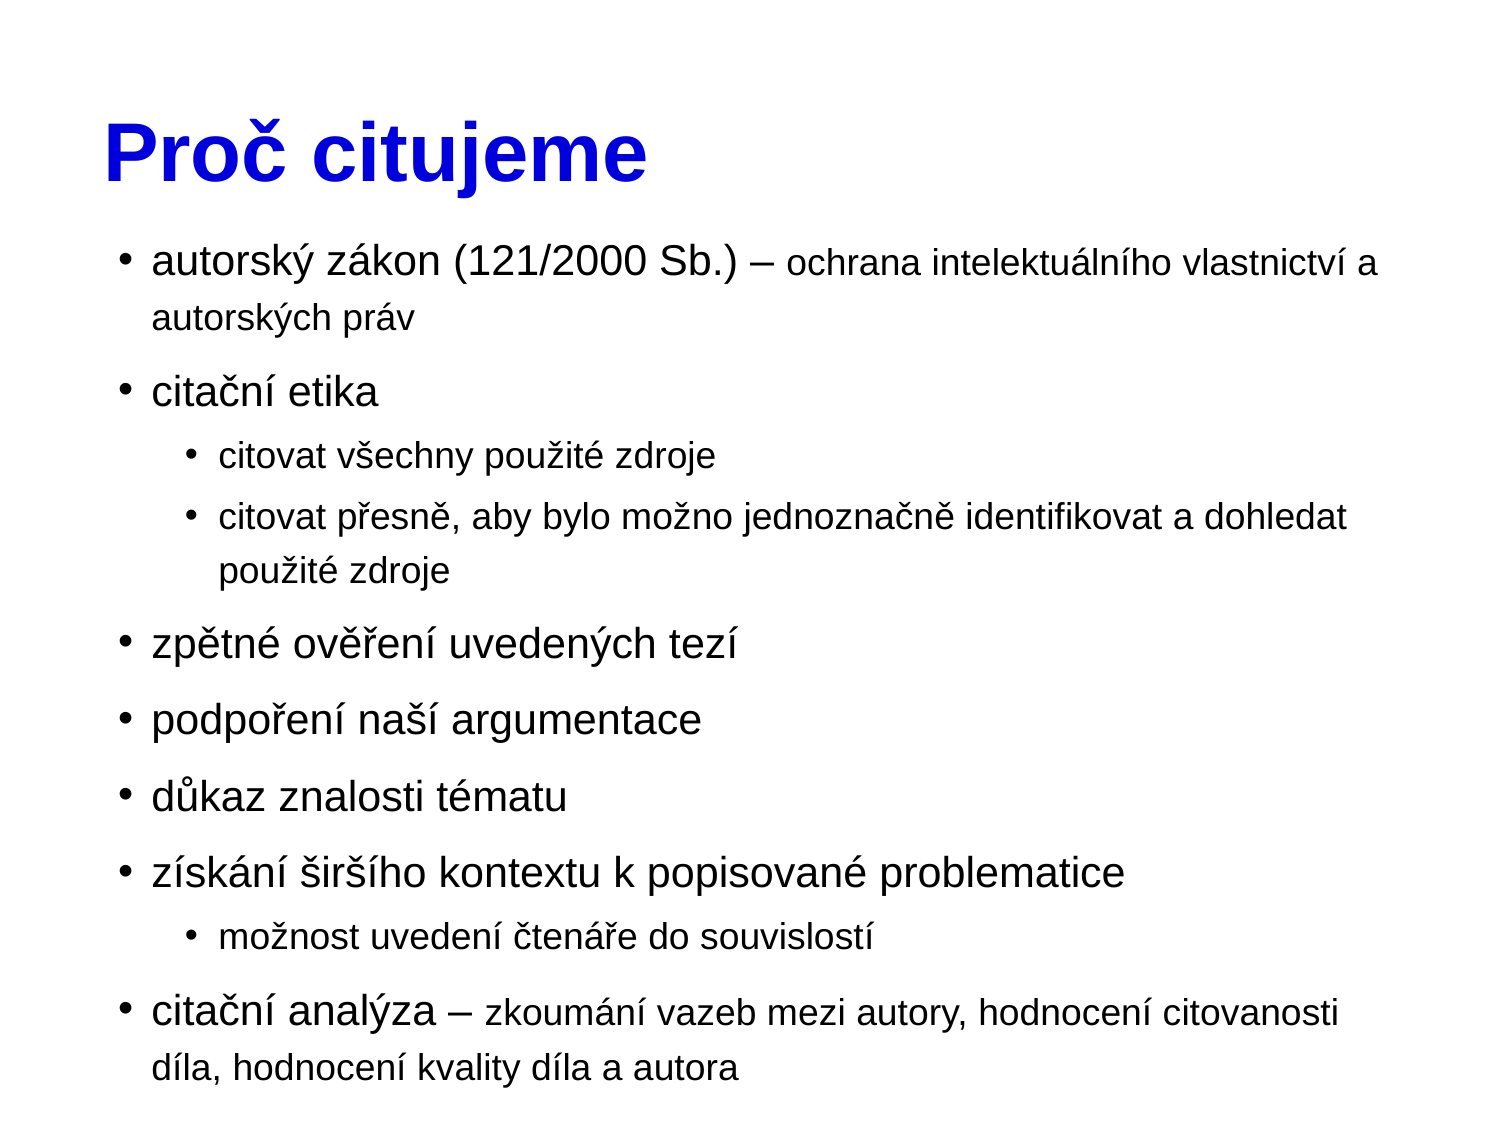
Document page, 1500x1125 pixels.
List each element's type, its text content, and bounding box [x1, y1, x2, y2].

title Proč citujeme [103, 101, 1397, 214]
list autorský zákon (121/2000 Sb.) – ochrana intelektuálního vlastnictví a autorských práv citační etika citovat všechny použité zdroje citovat přesně, aby bylo možno jednoznačně identifikovat a dohledat použité zdroje zpětné ověření uvedených tezí podpoření naší argumentace důkaz znalosti tématu získání širšího kontextu k popisované problematice možnost uvedení čtenáře do souvislostí citační analýza – zkoumání vazeb mezi autory, hodnocení citovanosti díla, hodnocení kvality díla a autora [103, 214, 1397, 1102]
